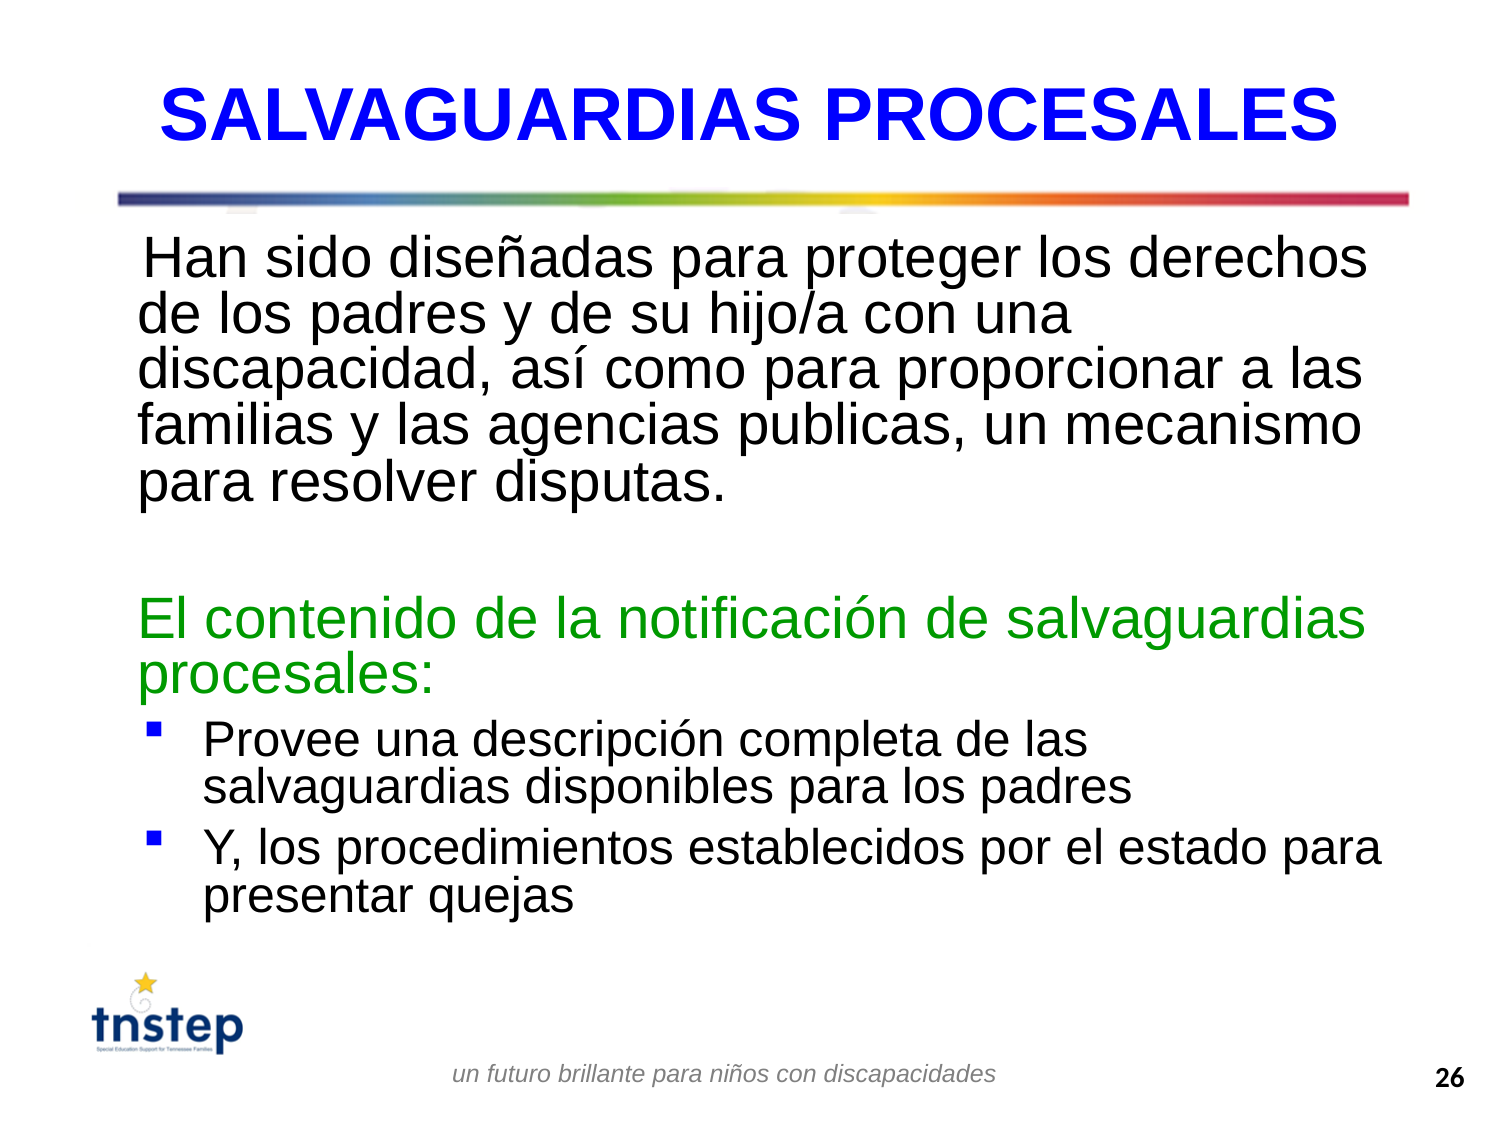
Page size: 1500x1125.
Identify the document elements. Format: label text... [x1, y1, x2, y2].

text_box Han sido diseñadas para proteger los derechos de los padres y de su hijo/a con una discapacidad, así como para proporcionar a las familias y las agencias publicas, un mecanismo para resolver disputas. El contenido de la notificación de salvaguardias procesales: Provee una descripción completa de las salvaguardias disponibles para los padres Y, los procedimientos establecidos por el estado para presentar quejas [62, 224, 1425, 988]
picture [87, 943, 247, 1103]
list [74, 187, 1426, 214]
slide_number 26 [1412, 1051, 1488, 1103]
title SALVAGUARDIAS PROCESALES [0, 24, 1500, 213]
text_box un futuro brillante para niños con discapacidades [375, 1042, 1075, 1103]
